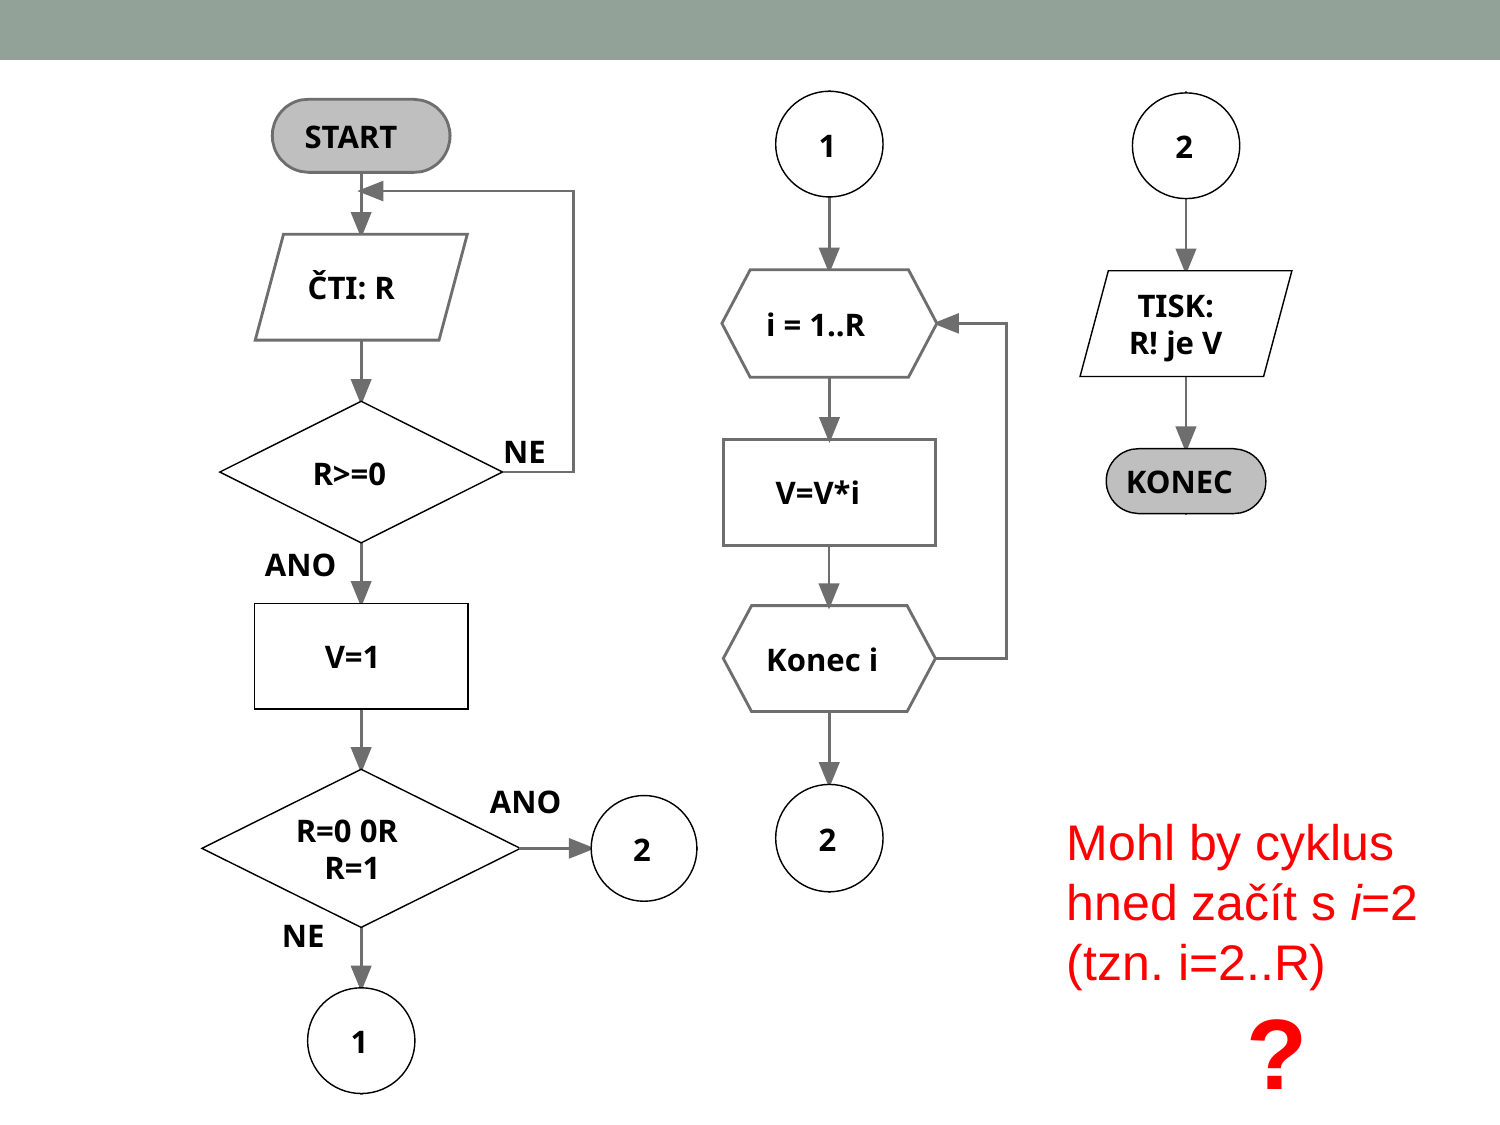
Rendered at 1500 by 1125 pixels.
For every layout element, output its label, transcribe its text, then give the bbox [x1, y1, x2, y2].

text_box Mohl by cyklus hned začít s i=2 (tzn. i=2..R) ? [1052, 802, 1500, 1118]
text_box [194, 83, 1301, 1103]
